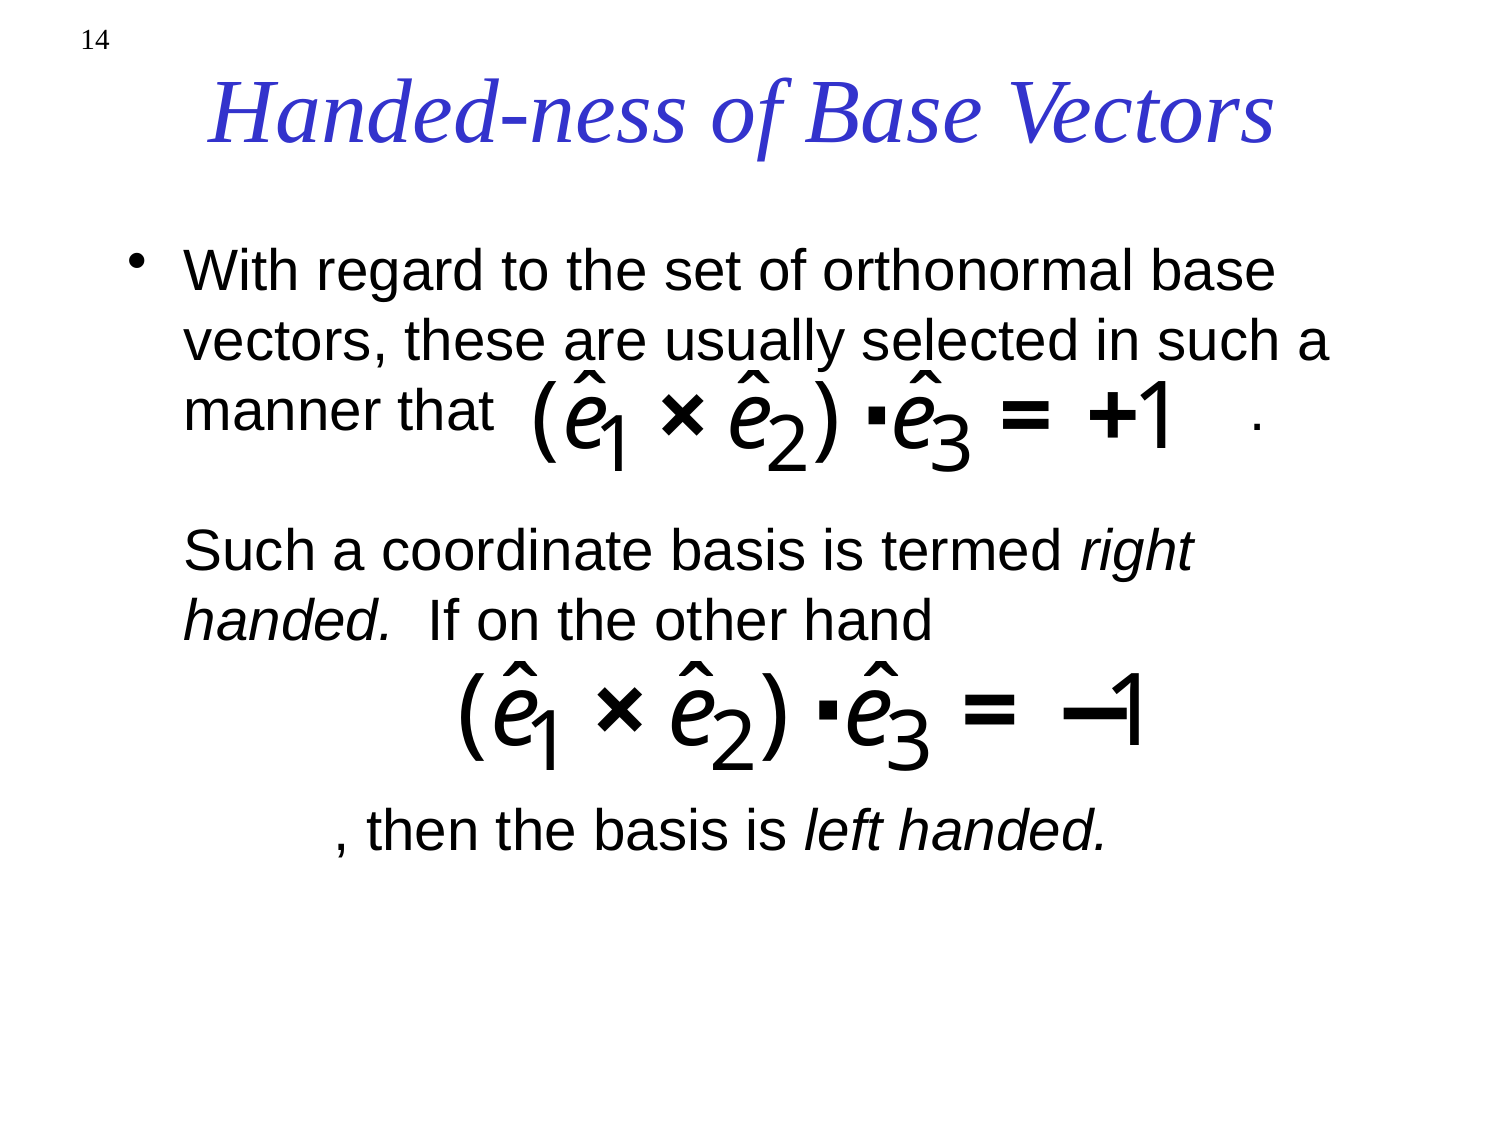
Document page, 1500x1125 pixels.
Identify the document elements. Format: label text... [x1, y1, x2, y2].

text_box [523, 370, 1188, 488]
slide_number 14 [12, 12, 126, 63]
text_box Handed-ness of Base Vectors [174, 50, 1313, 163]
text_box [448, 661, 1163, 788]
list With regard to the set of orthonormal base vectors, these are usually selected in such a manner that . Such a coordinate basis is termed right handed. If on the other hand , then the basis is left handed. [112, 224, 1388, 901]
